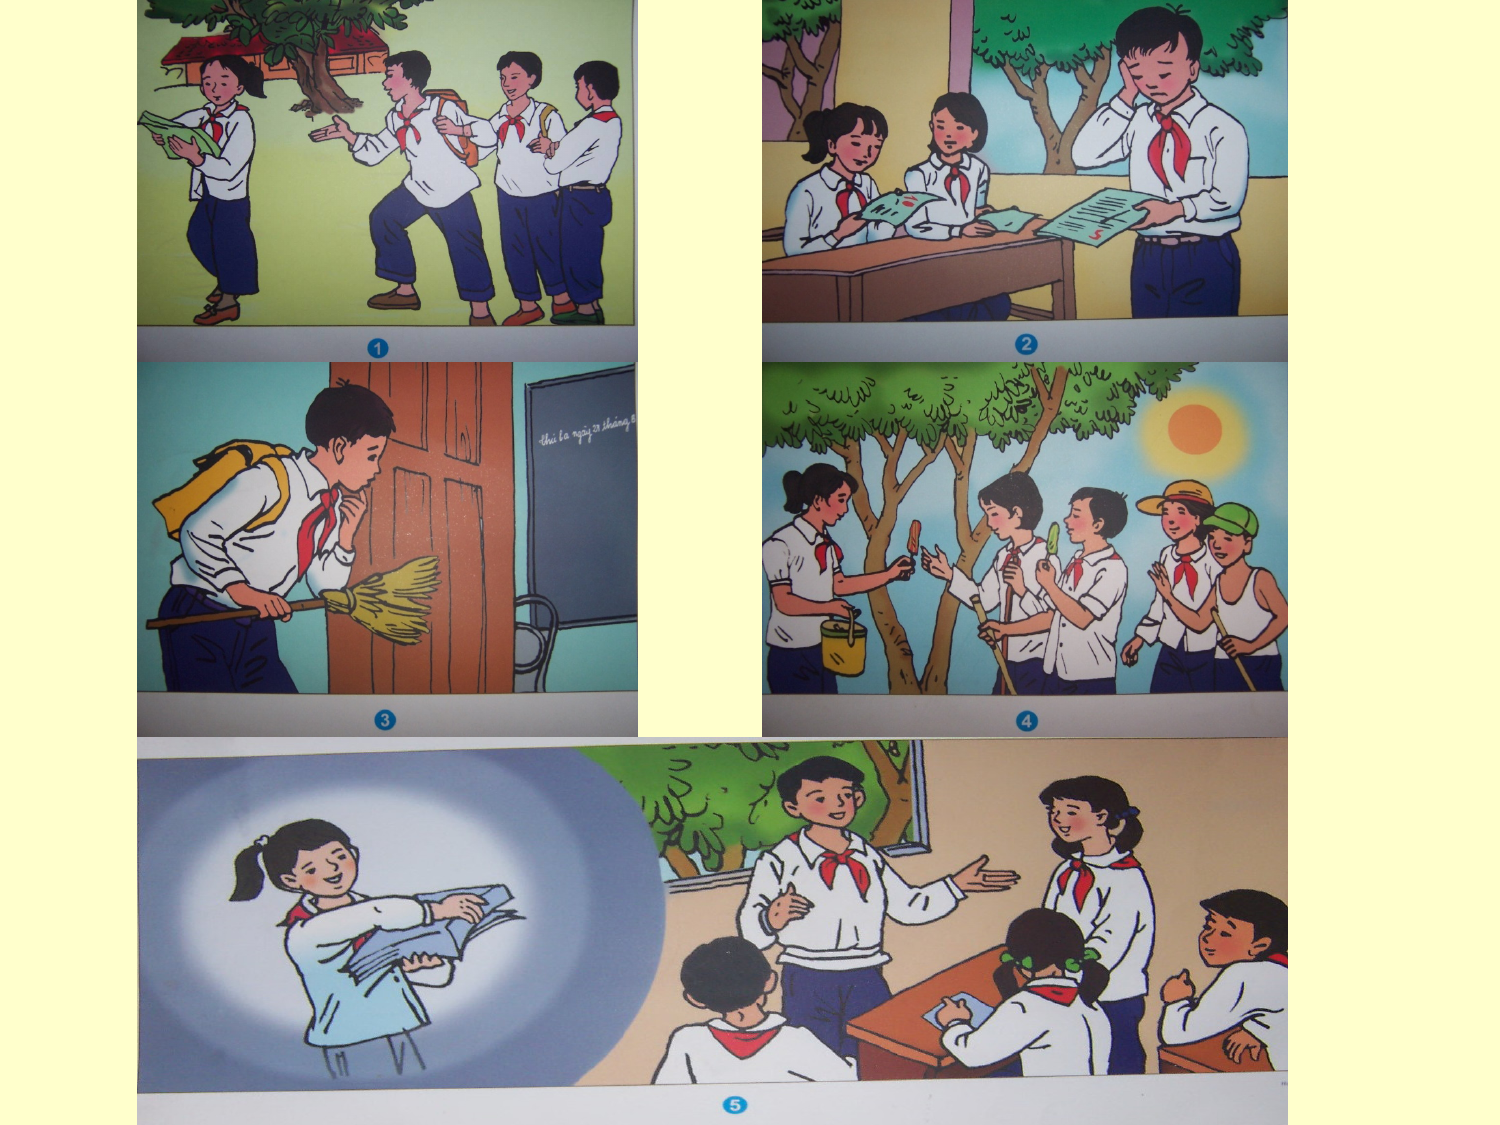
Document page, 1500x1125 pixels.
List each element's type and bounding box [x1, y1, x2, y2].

picture [137, 0, 1288, 1125]
